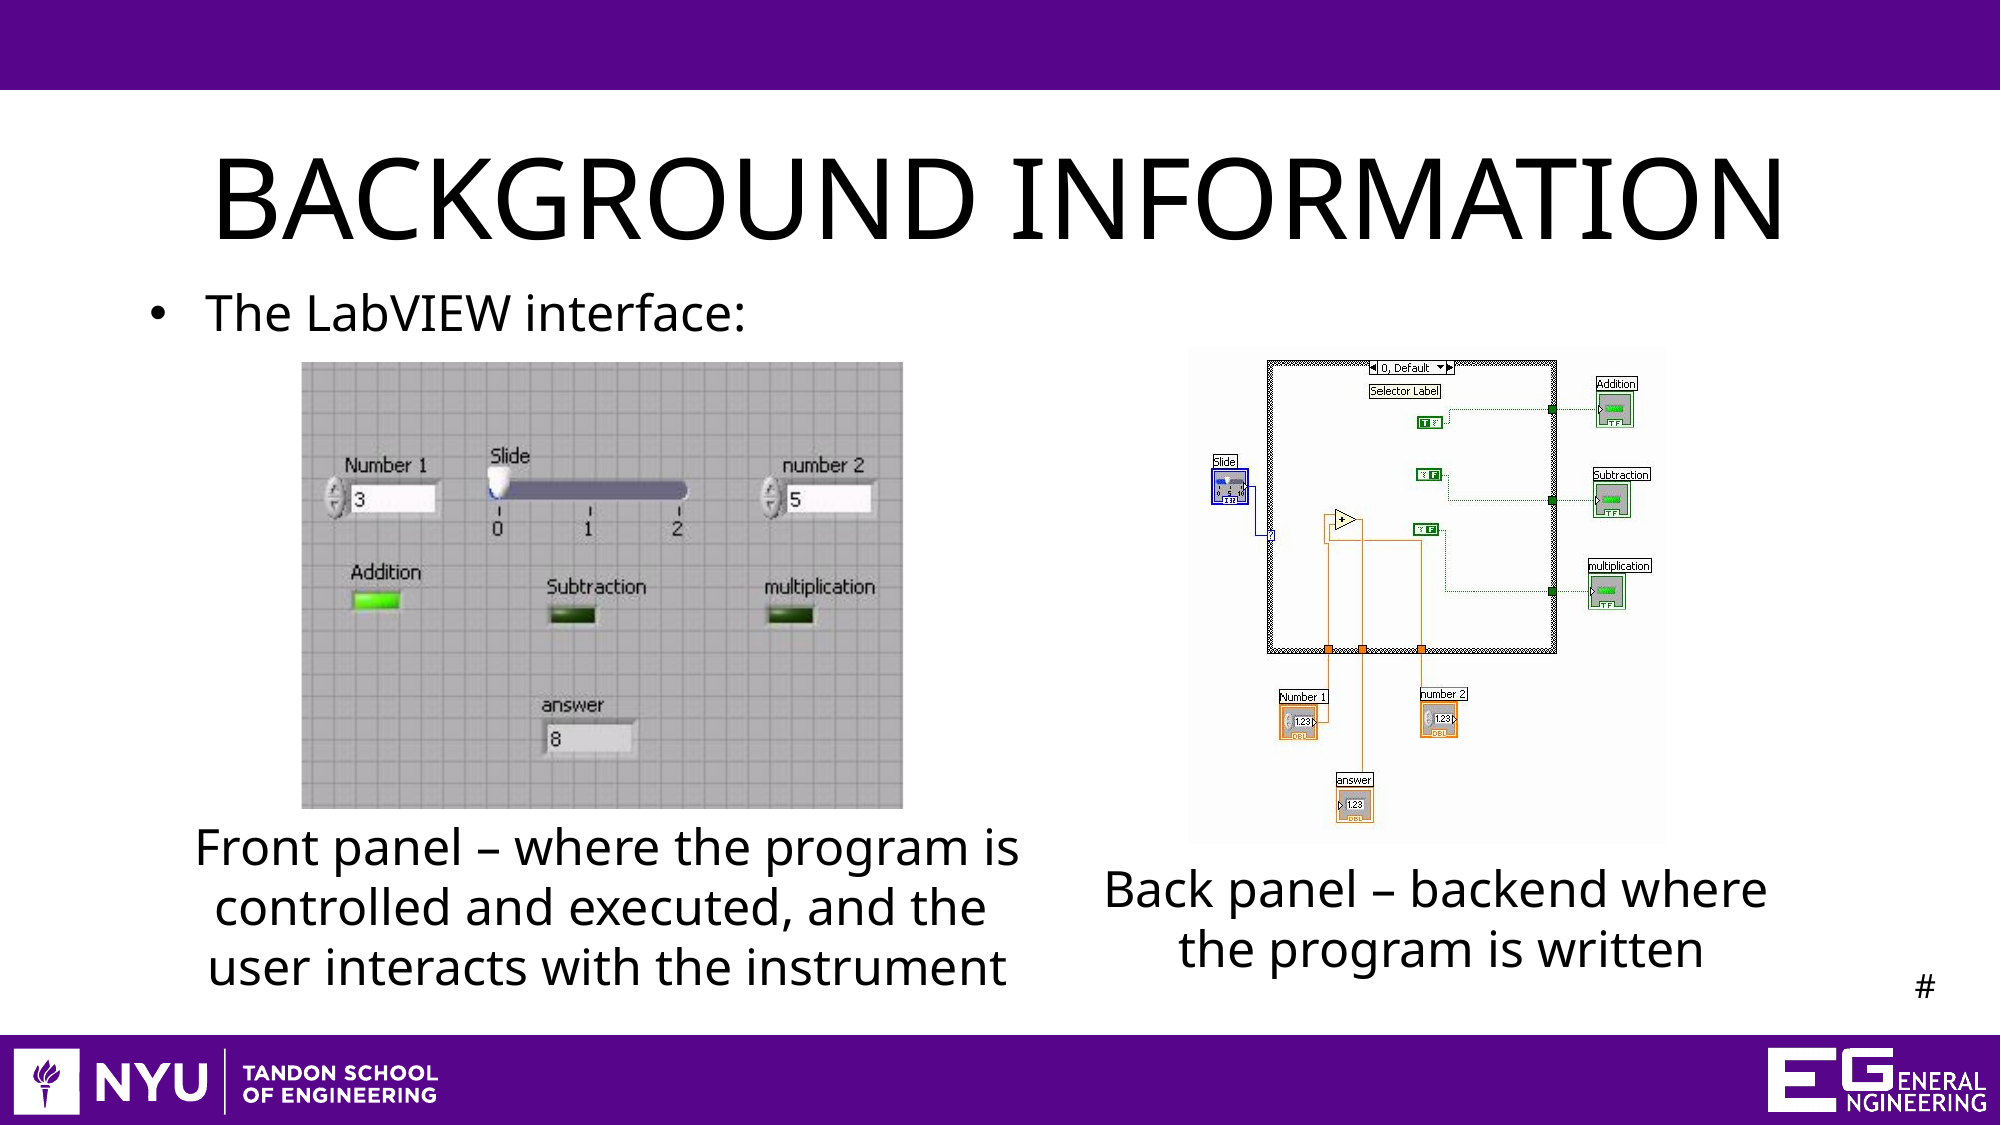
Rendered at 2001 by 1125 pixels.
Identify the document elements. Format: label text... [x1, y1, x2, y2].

subtitle The LabVIEW interface: [134, 281, 1871, 386]
text_box [0, 0, 2000, 91]
text_box # [1802, 958, 1951, 1013]
picture [1752, 1031, 2000, 1125]
picture [1188, 347, 1666, 844]
text_box Back panel – backend where the program is written [951, 849, 1859, 985]
text_box [0, 1034, 1752, 1125]
picture [301, 362, 904, 809]
title BACKGROUND INFORMATION [92, 113, 1908, 272]
picture [13, 1048, 438, 1115]
text_box Front panel – where the program is controlled and executed, and the user interacts with the instrument [70, 808, 1071, 1004]
